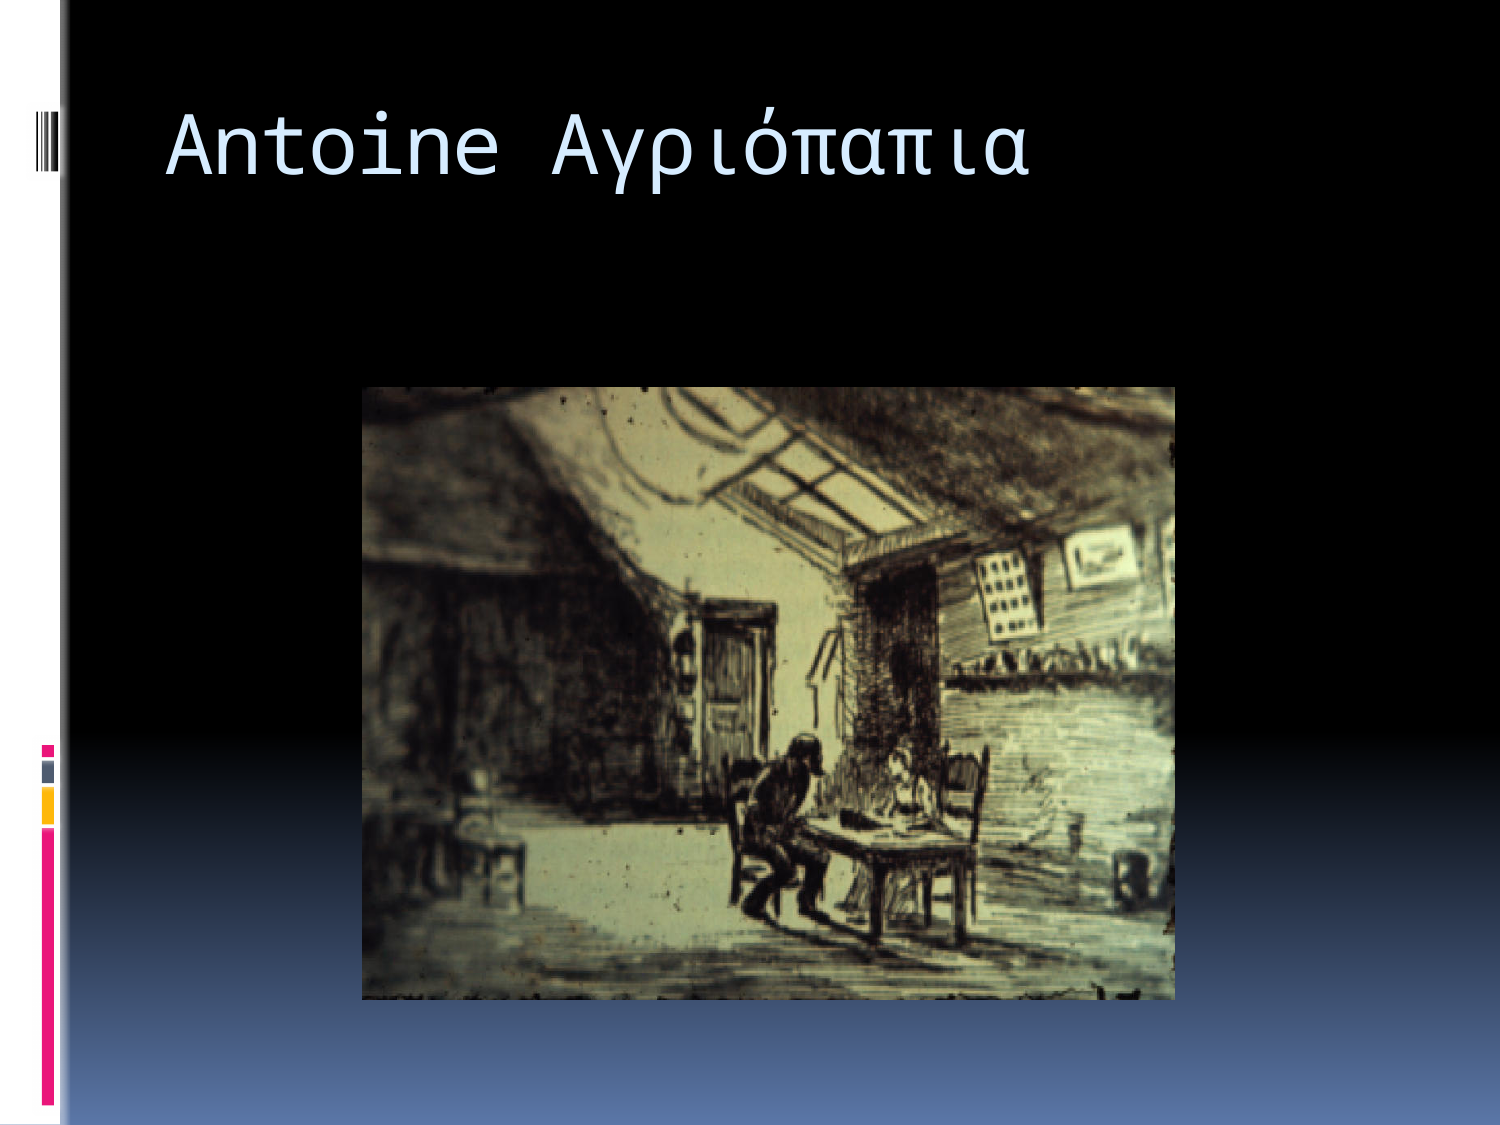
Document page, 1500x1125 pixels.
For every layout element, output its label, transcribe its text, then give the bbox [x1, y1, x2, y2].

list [361, 386, 1176, 1001]
title Antoine Αγριόπαπια [150, 83, 1425, 234]
